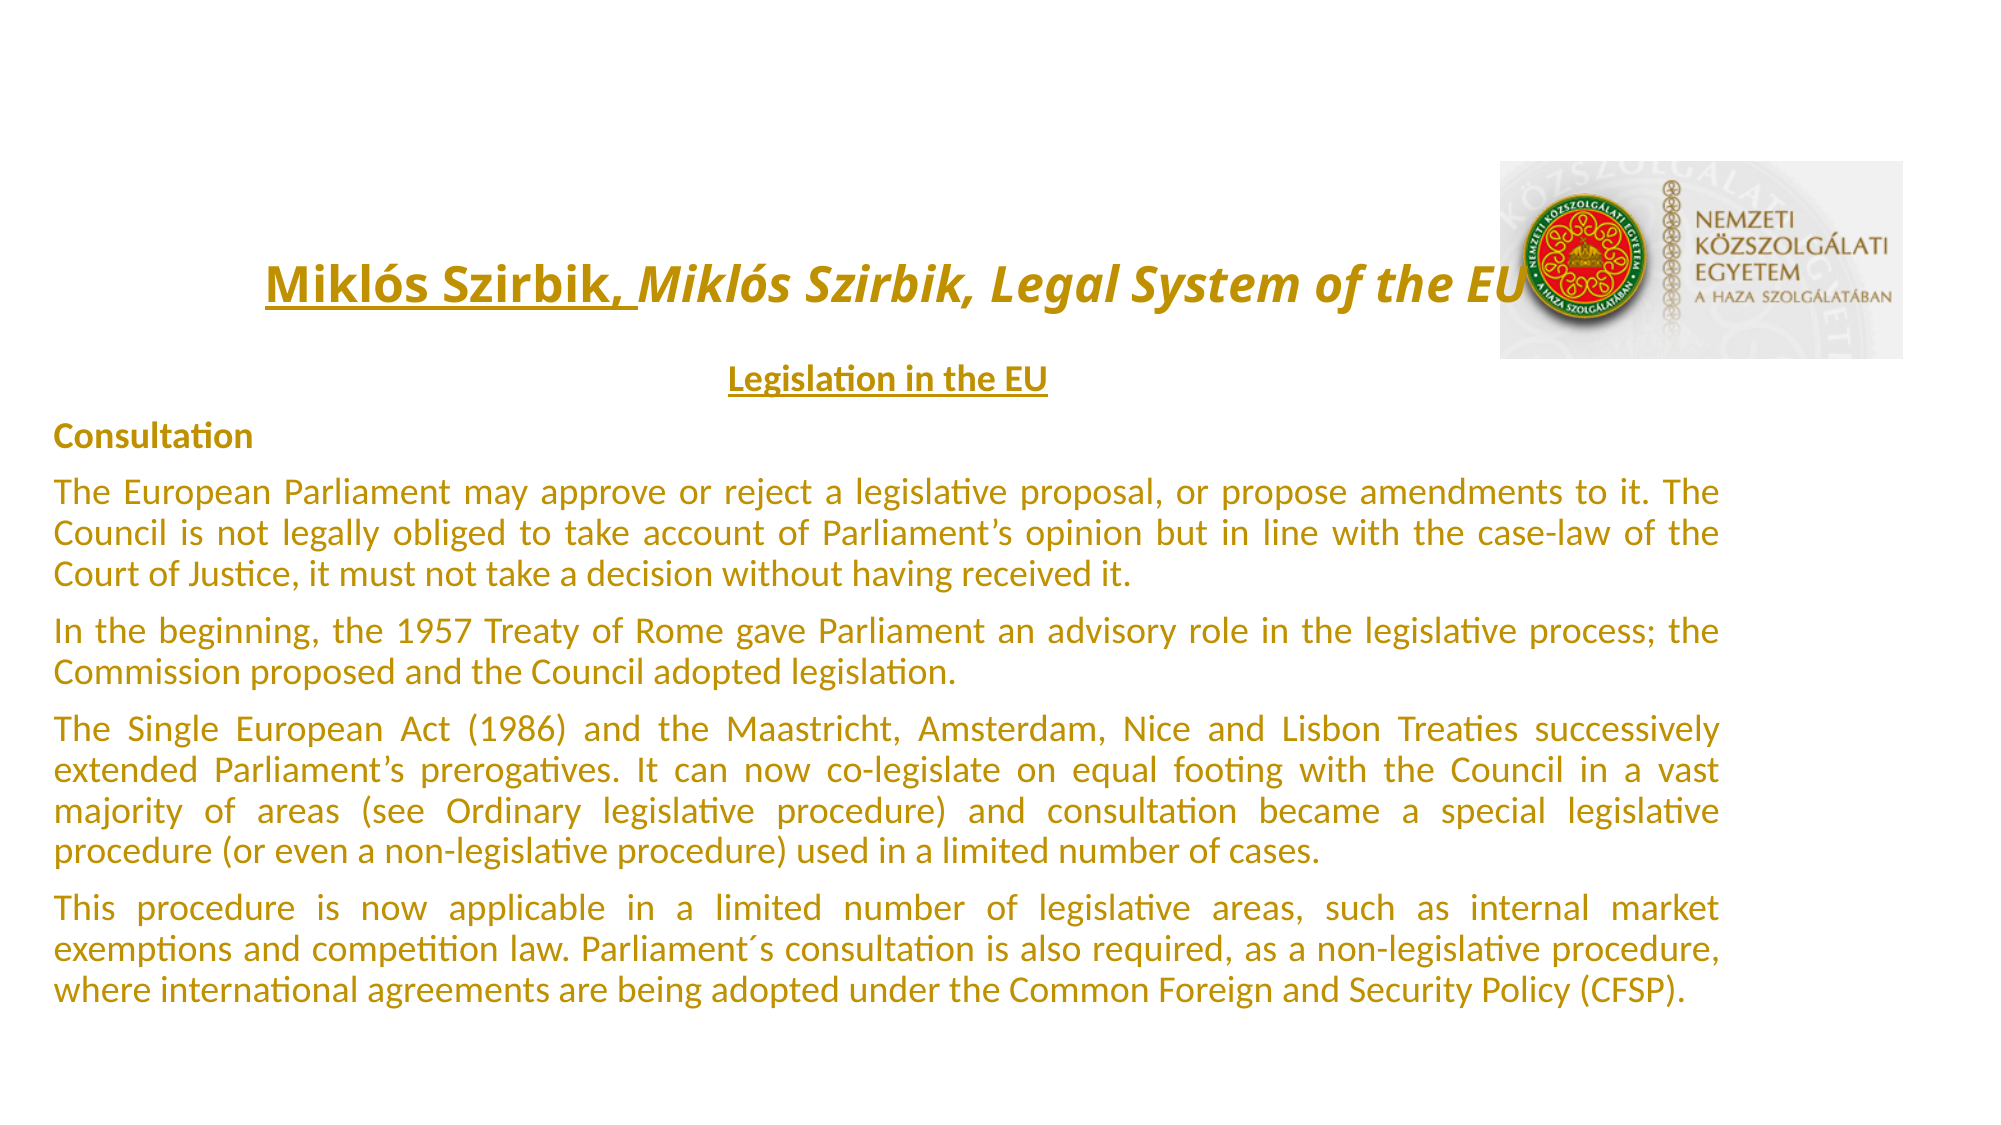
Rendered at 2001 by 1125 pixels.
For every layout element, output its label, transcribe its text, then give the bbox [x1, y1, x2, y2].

subtitle Legislation in the EU Consultation The European Parliament may approve or reject a legislative proposal, or propose amendments to it. The Council is not legally obliged to take account of Parliament’s opinion but in line with the case-law of the Court of Justice, it must not take a decision without having received it. In the beginning, the 1957 Treaty of Rome gave Parliament an advisory role in the legislative process; the Commission proposed and the Council adopted legislation. The Single European Act (1986) and the Maastricht, Amsterdam, Nice and Lisbon Treaties successively extended Parliament’s prerogatives. It can now co-legislate on equal footing with the Council in a vast majority of areas (see Ordinary legislative procedure) and consultation became a special legislative procedure (or even a non-legislative procedure) used in a limited number of cases. This procedure is now applicable in a limited number of legislative areas, such as internal market exemptions and competition law. Parliament´s consultation is also required, as a non-legislative procedure, where international agreements are being adopted under the Common Foreign and Security Policy (CFSP). [38, 351, 1738, 1054]
title Miklós Szirbik, Miklós Szirbik, Legal System of the EU [249, 138, 1925, 381]
picture [1500, 161, 1903, 359]
